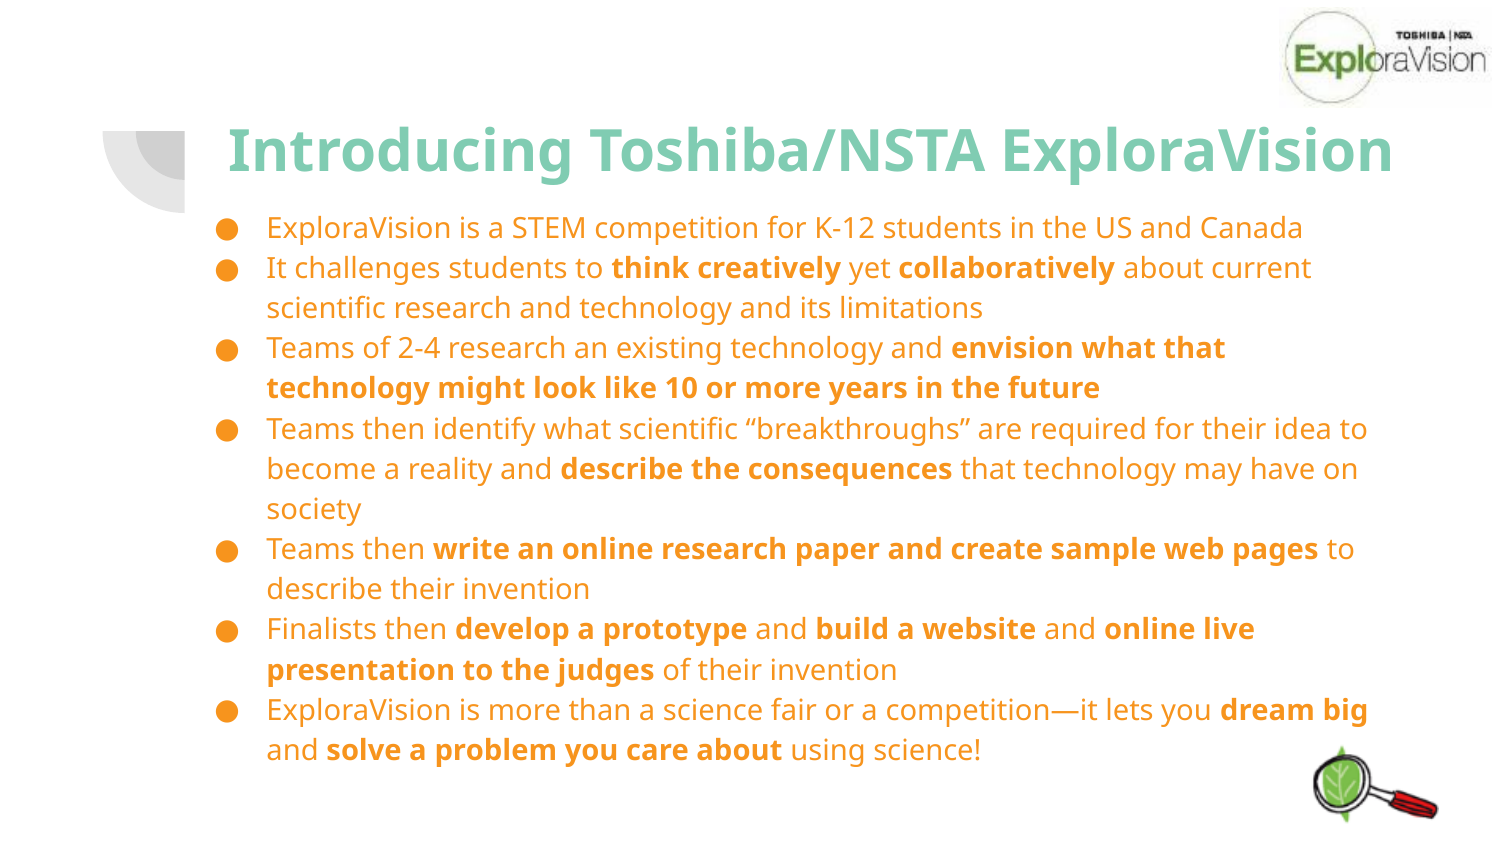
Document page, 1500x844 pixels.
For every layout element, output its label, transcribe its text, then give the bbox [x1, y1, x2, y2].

picture [1279, 7, 1492, 108]
title Introducing Toshiba/NSTA ExploraVision [213, 98, 1443, 263]
list ExploraVision is a STEM competition for K-12 students in the US and Canada It challenges students to think creatively yet collaboratively about current scientific research and technology and its limitations Teams of 2-4 research an existing technology and envision what that technology might look like 10 or more years in the future Teams then identify what scientific “breakthroughs” are required for their idea to become a reality and describe the consequences that technology may have on society Teams then write an online research paper and create sample web pages to describe their invention Finalists then develop a prototype and build a website and online live presentation to the judges of their invention ExploraVision is more than a science fair or a competition—it lets you dream big and solve a problem you care about using science! [176, 188, 1405, 606]
picture [1301, 742, 1439, 828]
